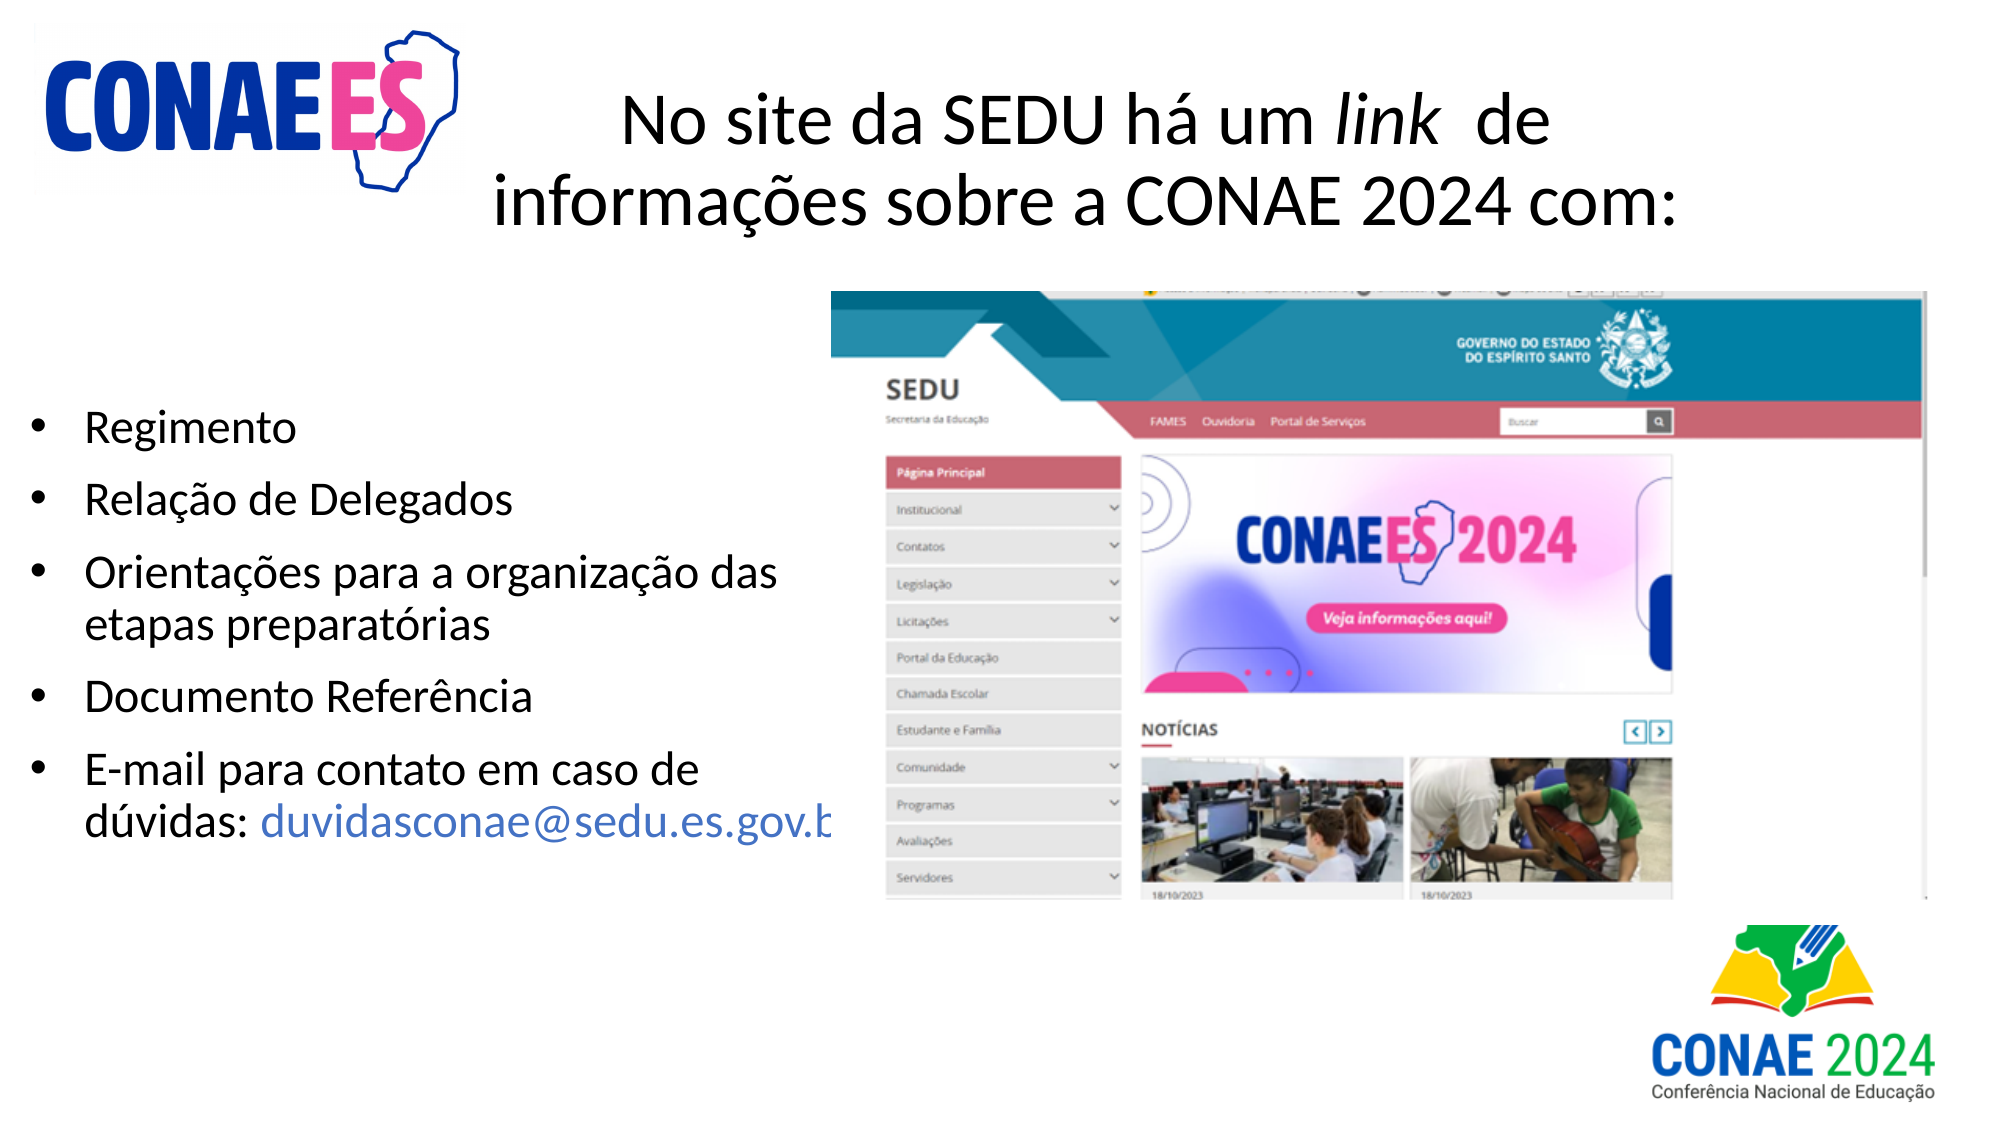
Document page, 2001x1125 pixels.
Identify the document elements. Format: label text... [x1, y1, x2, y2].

picture [831, 291, 1960, 1121]
picture [33, 23, 466, 195]
title No site da SEDU há um link de informações sobre a CONAE 2024 com: [454, 0, 1719, 315]
subtitle Regimento Relação de Delegados Orientações para a organização das etapas preparatórias Documento Referência E-mail para contato em caso de dúvidas: duvidasconae@sedu.es.gov.br [14, 315, 831, 901]
